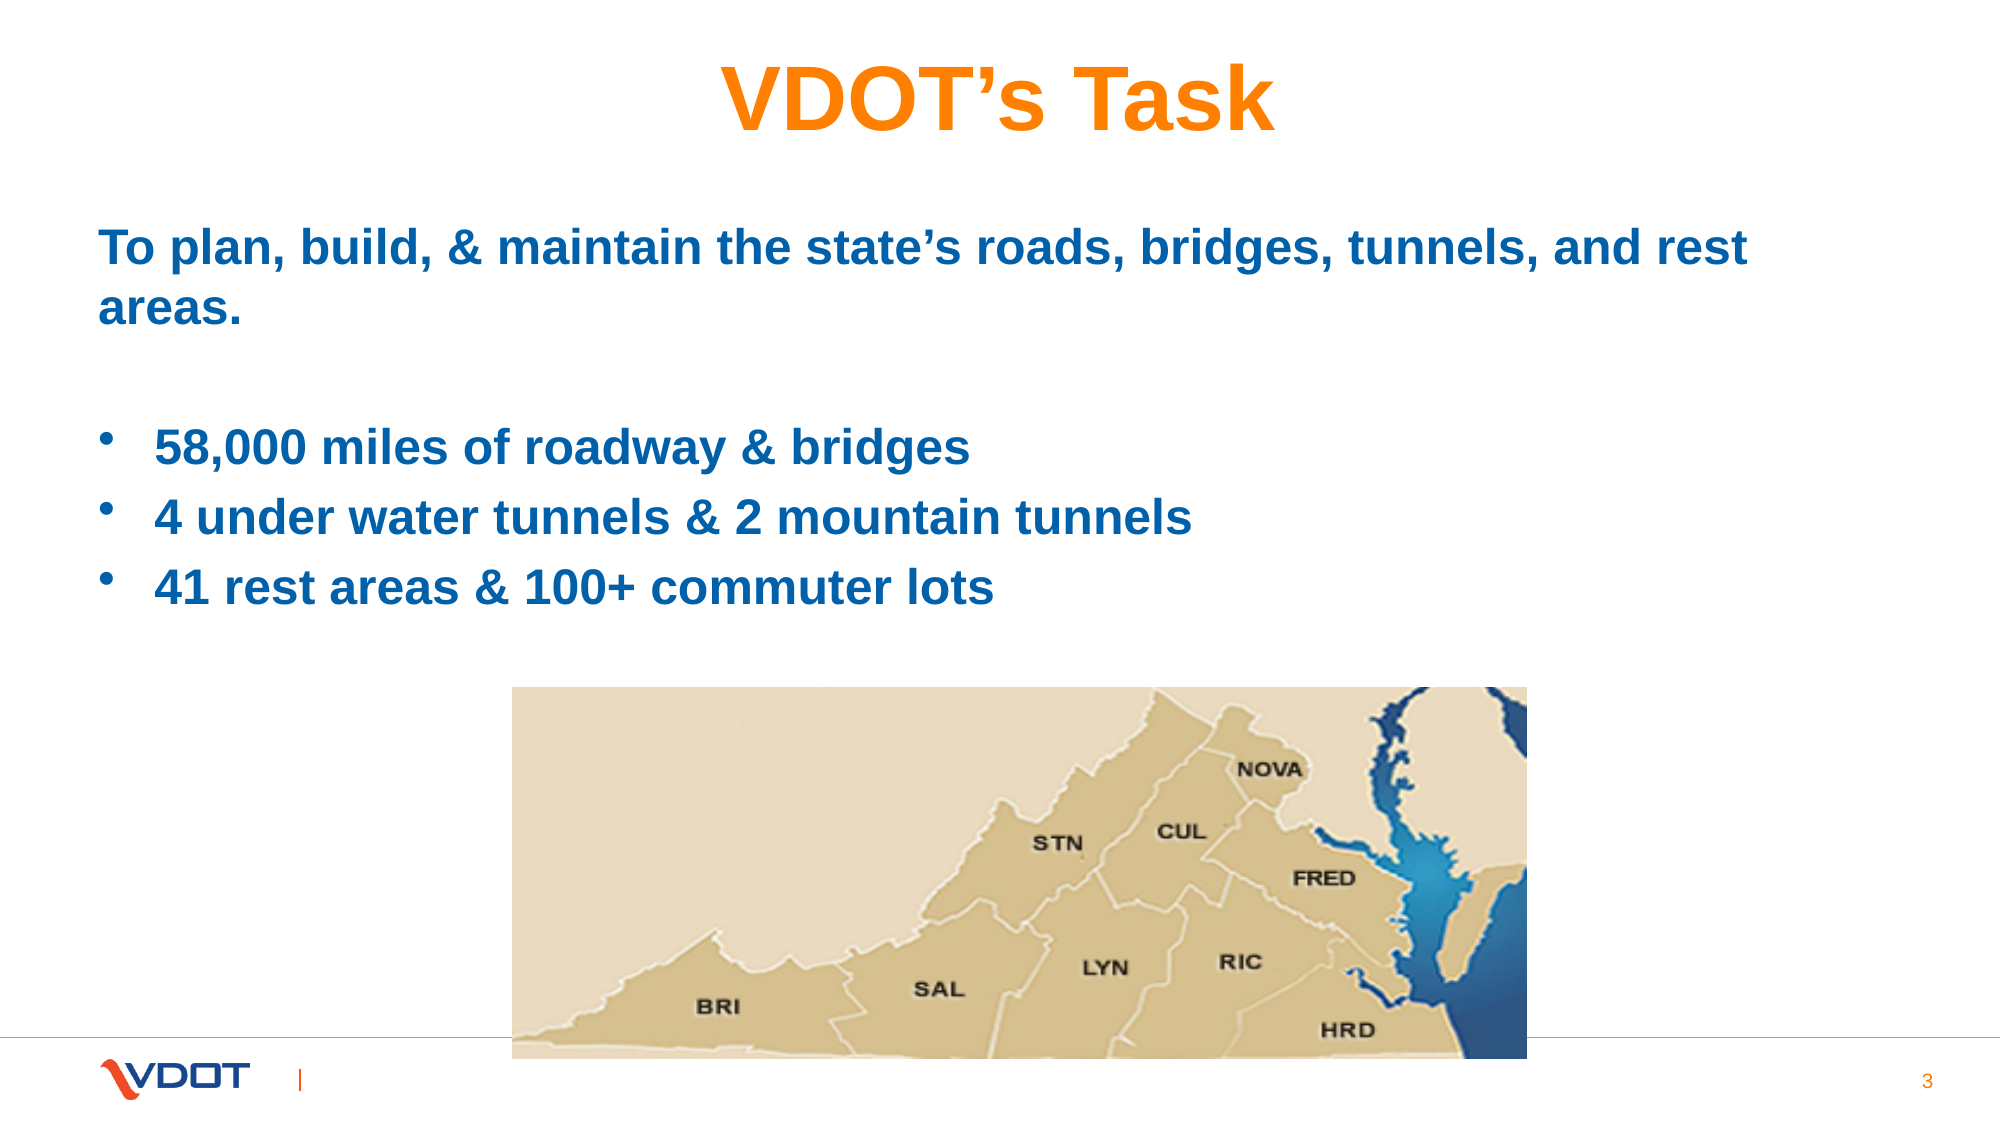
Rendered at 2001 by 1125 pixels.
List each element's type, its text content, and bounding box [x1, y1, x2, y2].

text_box To plan, build, & maintain the state’s roads, bridges, tunnels, and rest areas. 58,000 miles of roadway & bridges 4 under water tunnels & 2 mountain tunnels 41 rest areas & 100+ commuter lots [83, 207, 1848, 713]
slide_number 3 [1866, 1068, 1934, 1092]
text_box VDOT’s Task [147, 0, 1848, 188]
picture [512, 687, 1528, 1059]
picture [100, 1059, 250, 1100]
